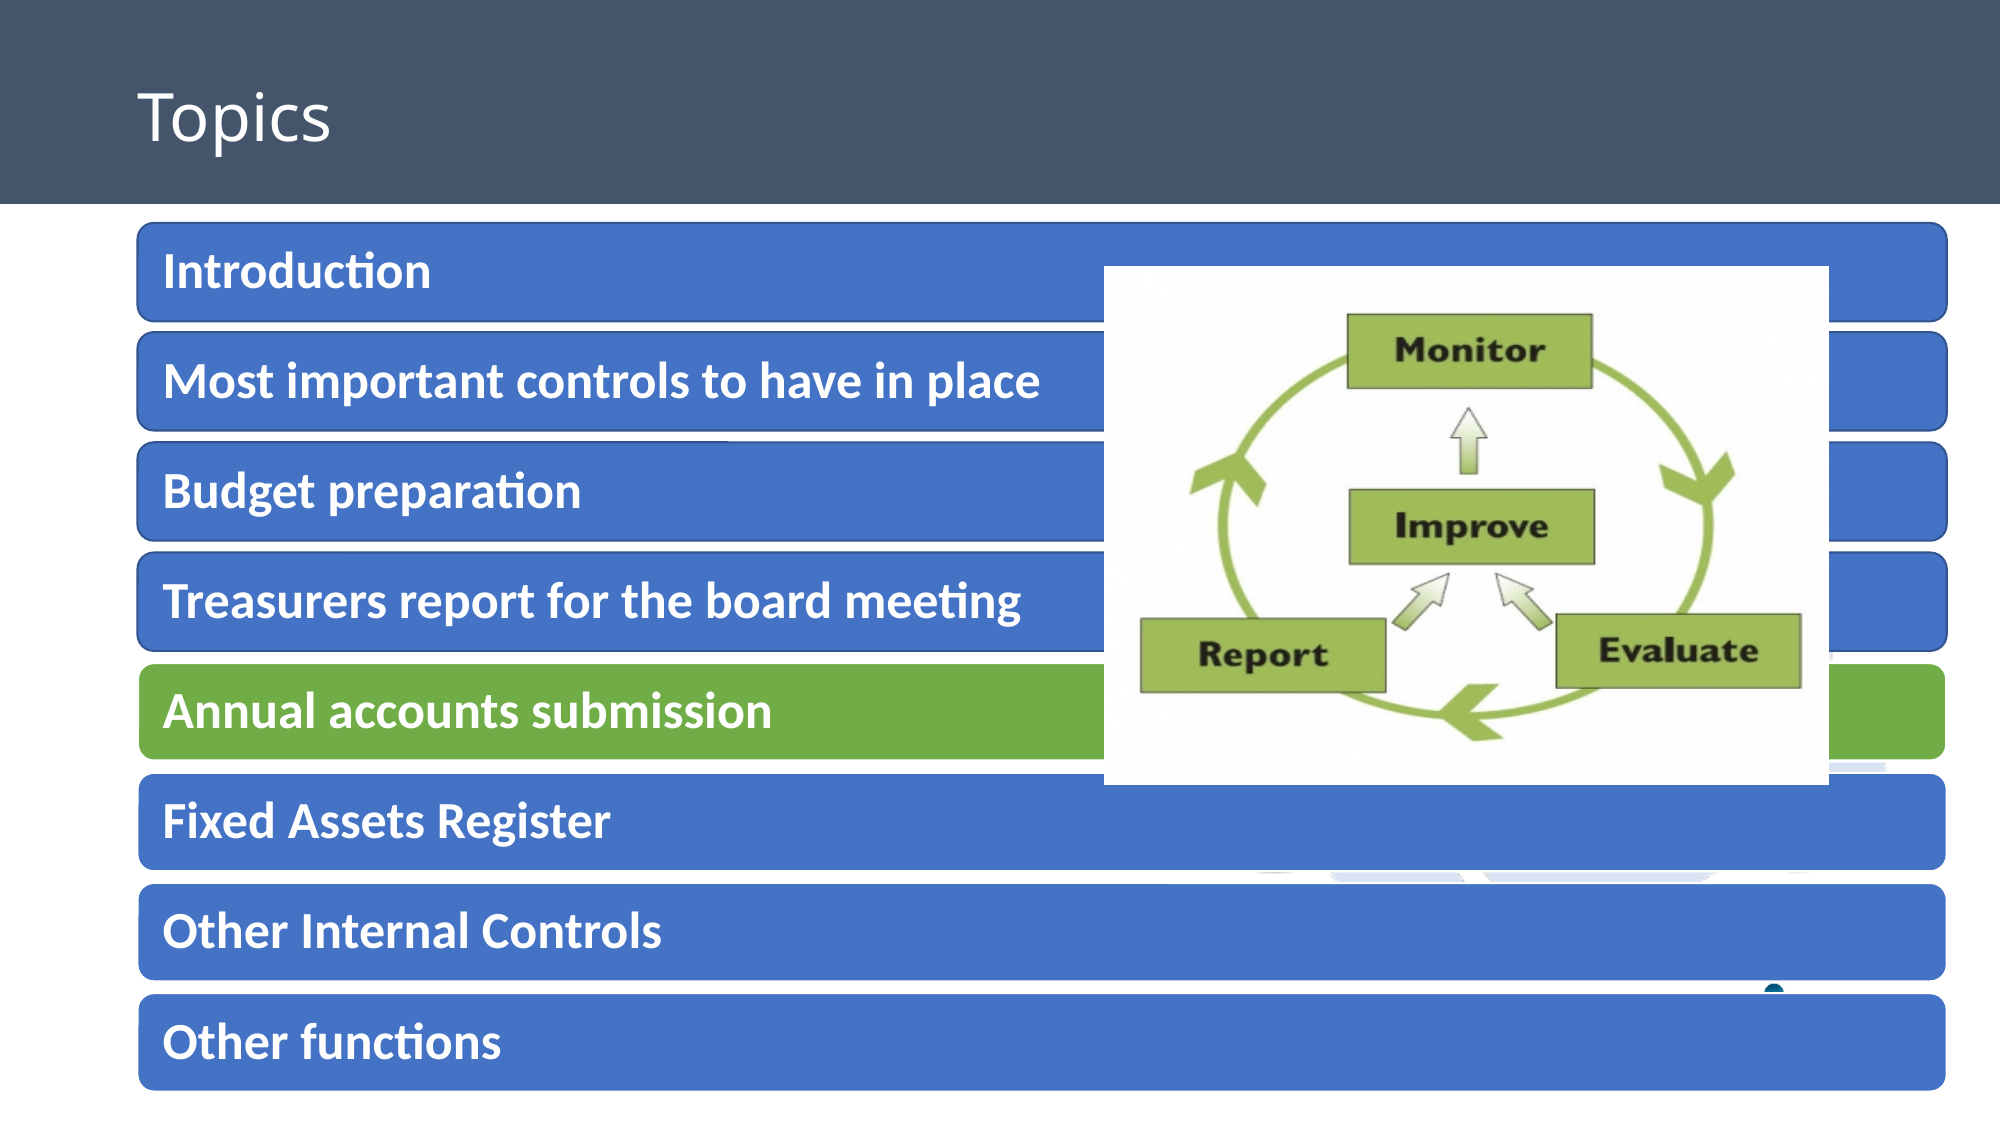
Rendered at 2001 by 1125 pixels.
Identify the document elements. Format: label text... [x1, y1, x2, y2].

text_box Topics [122, 67, 1459, 163]
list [137, 211, 1947, 1102]
picture [1104, 266, 1829, 785]
text_box [0, 0, 2000, 205]
